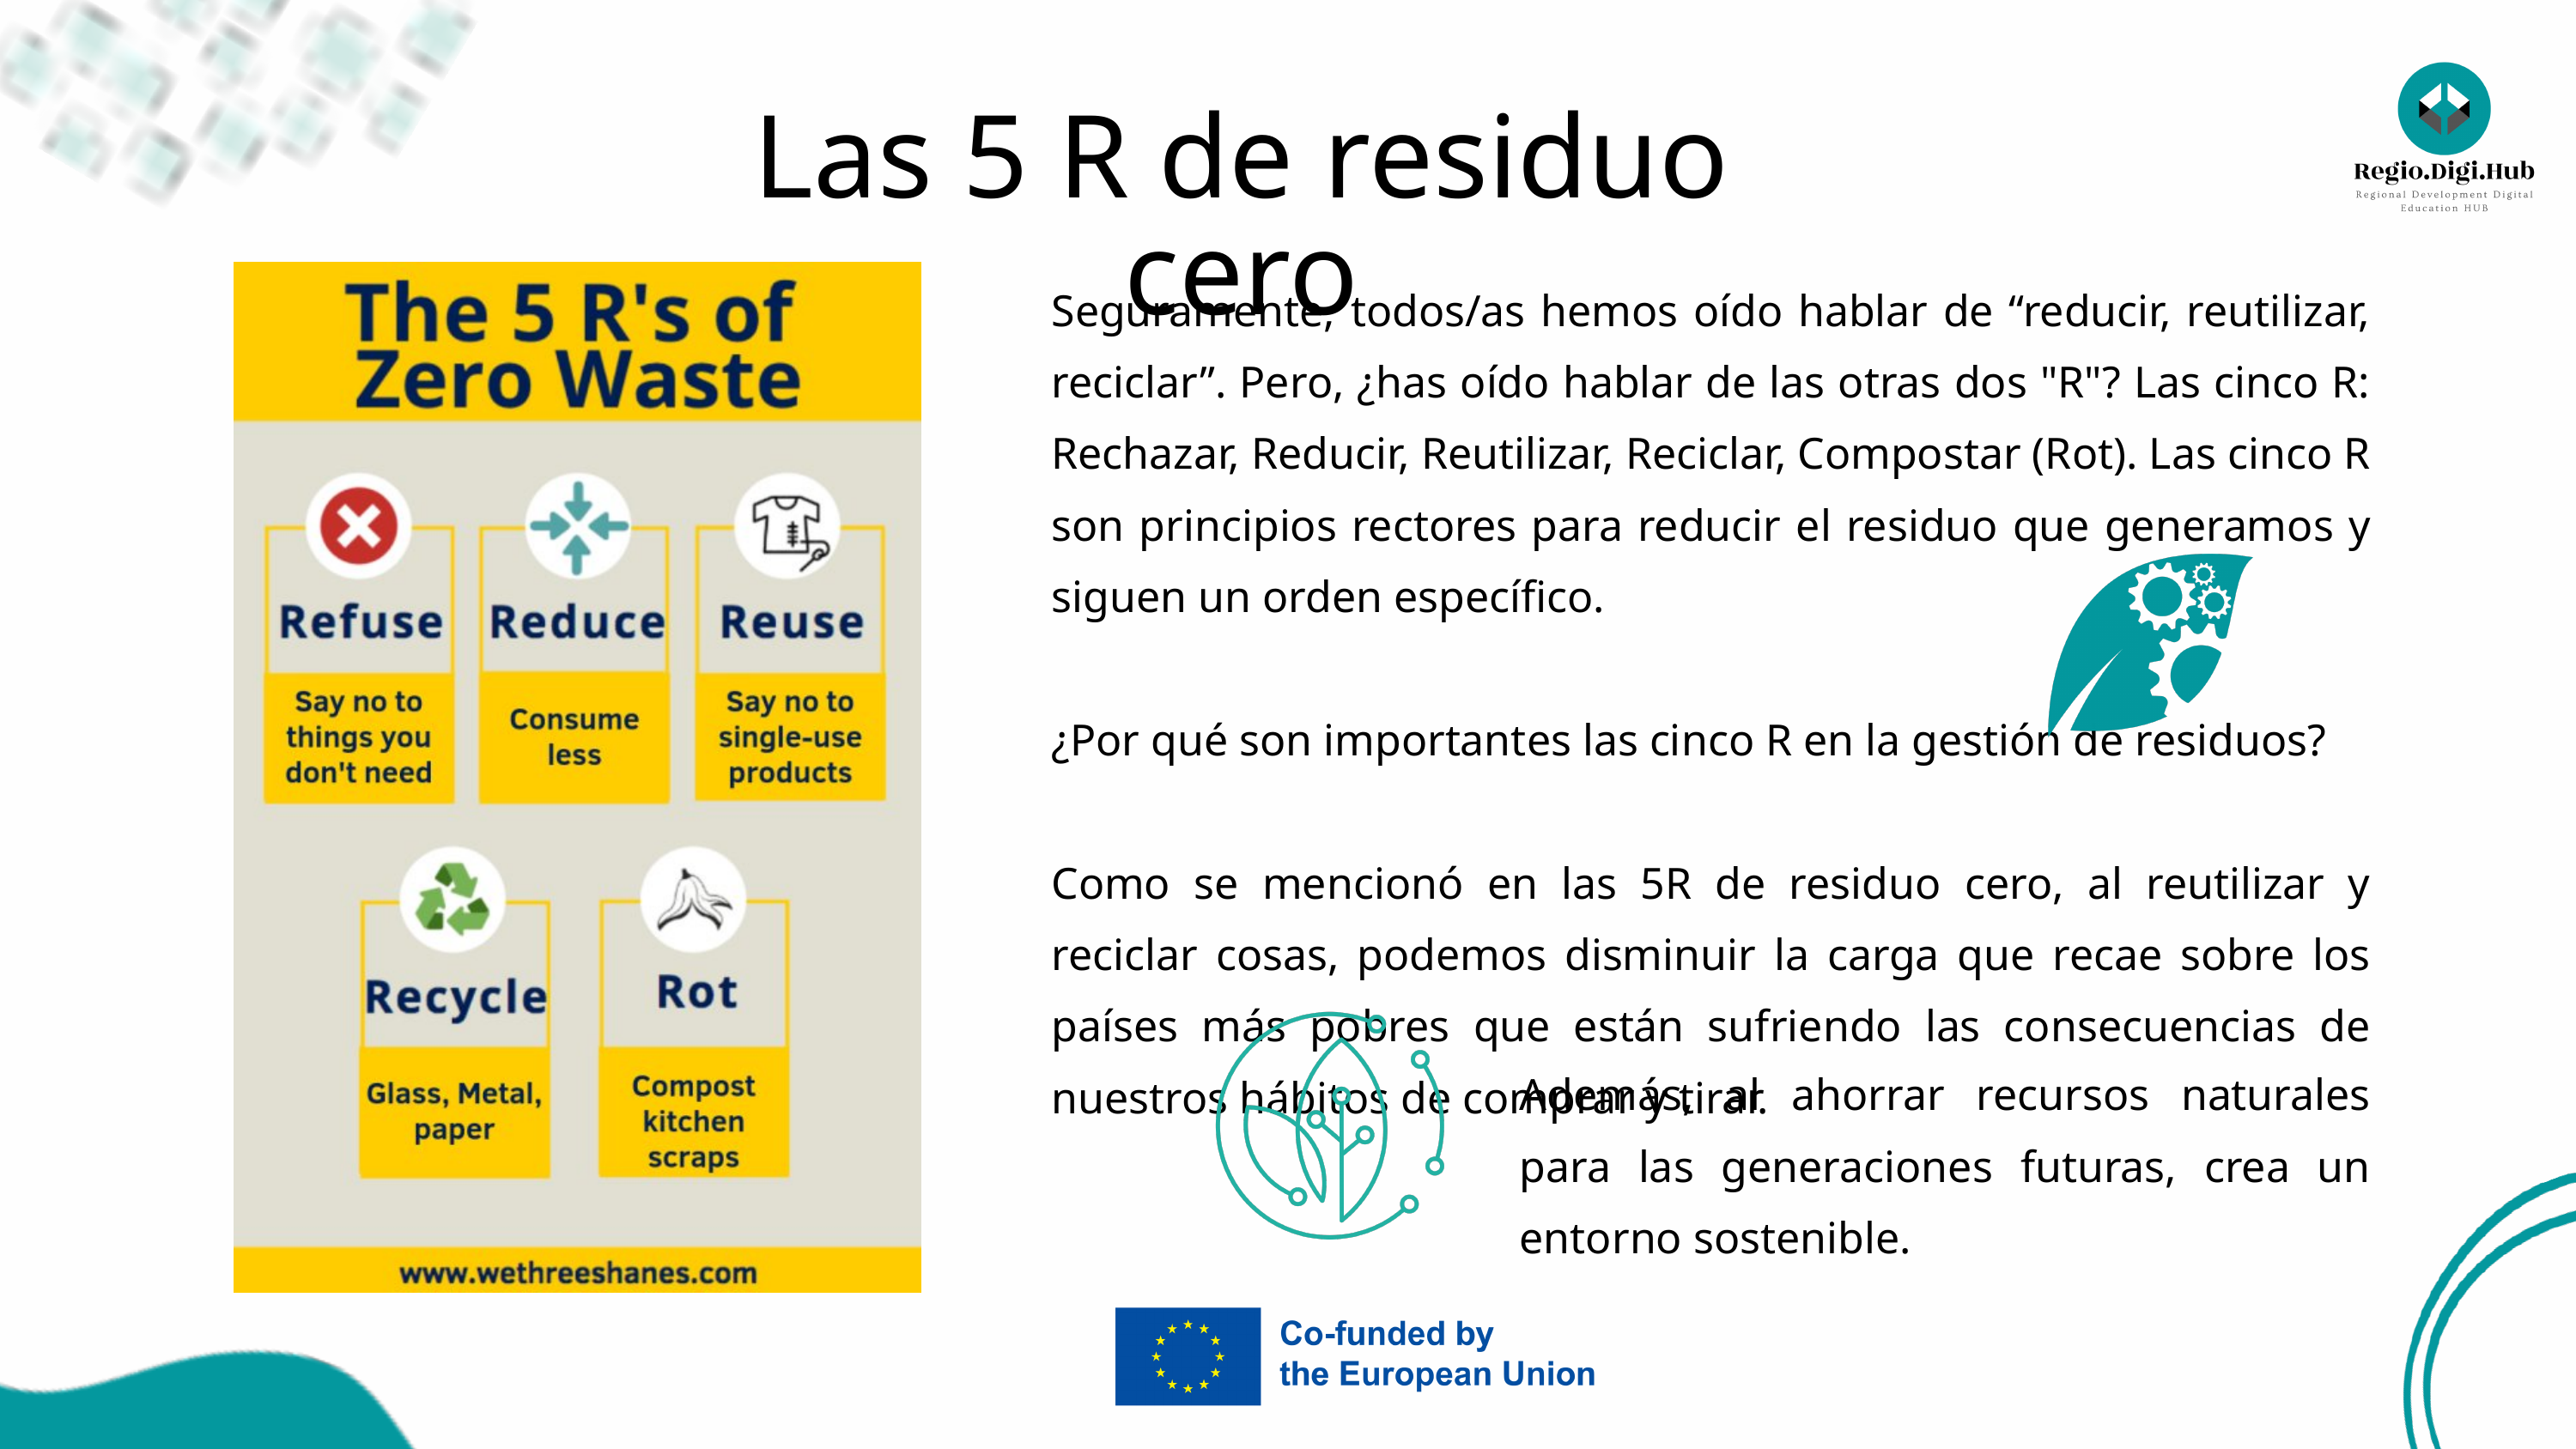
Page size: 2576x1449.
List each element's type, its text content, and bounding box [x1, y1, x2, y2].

text_box Las 5 R de residuo cero [658, 104, 1825, 339]
picture [1108, 1301, 1631, 1412]
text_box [1051, 263, 2372, 1246]
picture [0, 0, 921, 1449]
picture [2340, 1132, 2576, 1449]
picture [2312, 0, 2576, 264]
